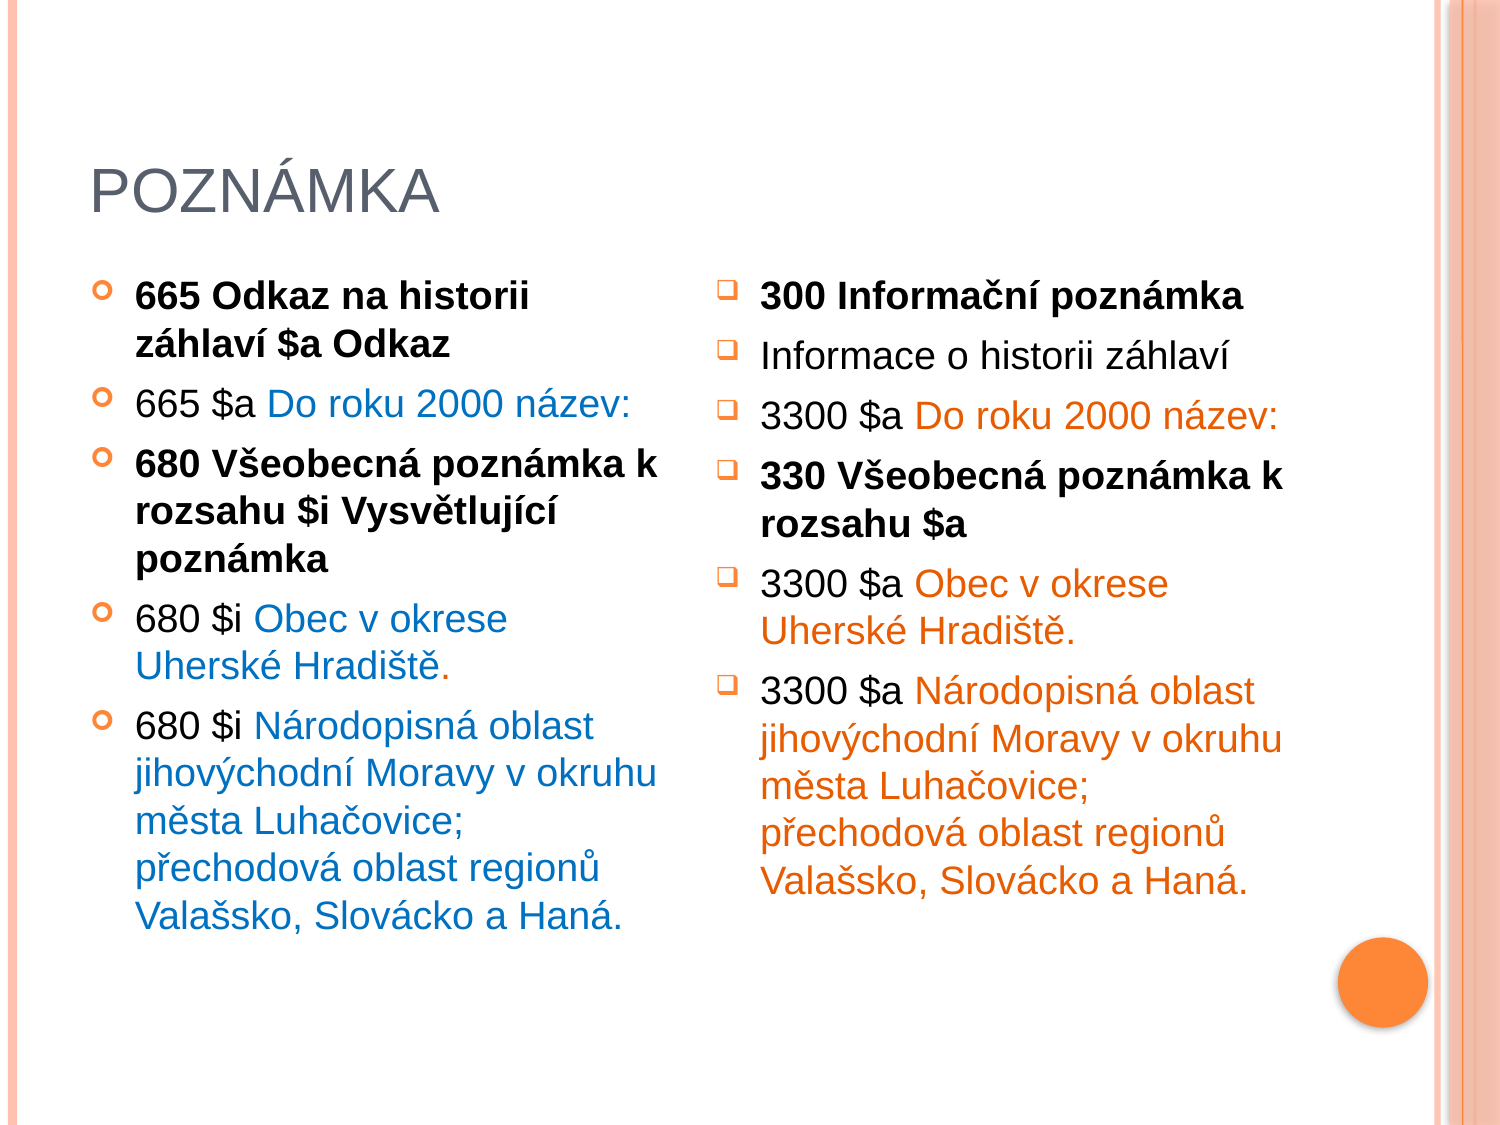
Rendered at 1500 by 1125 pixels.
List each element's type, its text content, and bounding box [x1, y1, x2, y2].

list 300 Informační poznámka Informace o historii záhlaví 3300 $a Do roku 2000 název: 330 Všeobecná poznámka k rozsahu $a 3300 $a Obec v okrese Uherské Hradiště. 3300 $a Národopisná oblast jihovýchodní Moravy v okruhu města Luhačovice; přechodová oblast regionů Valašsko, Slovácko a Haná. [700, 262, 1301, 1013]
list 665 Odkaz na historii záhlaví $a Odkaz 665 $a Do roku 2000 název: 680 Všeobecná poznámka k rozsahu $i Vysvětlující poznámka 680 $i Obec v okrese Uherské Hradiště. 680 $i Národopisná oblast jihovýchodní Moravy v okruhu města Luhačovice; přechodová oblast regionů Valašsko, Slovácko a Haná. [74, 262, 676, 1013]
title Poznámka [75, 45, 1300, 233]
